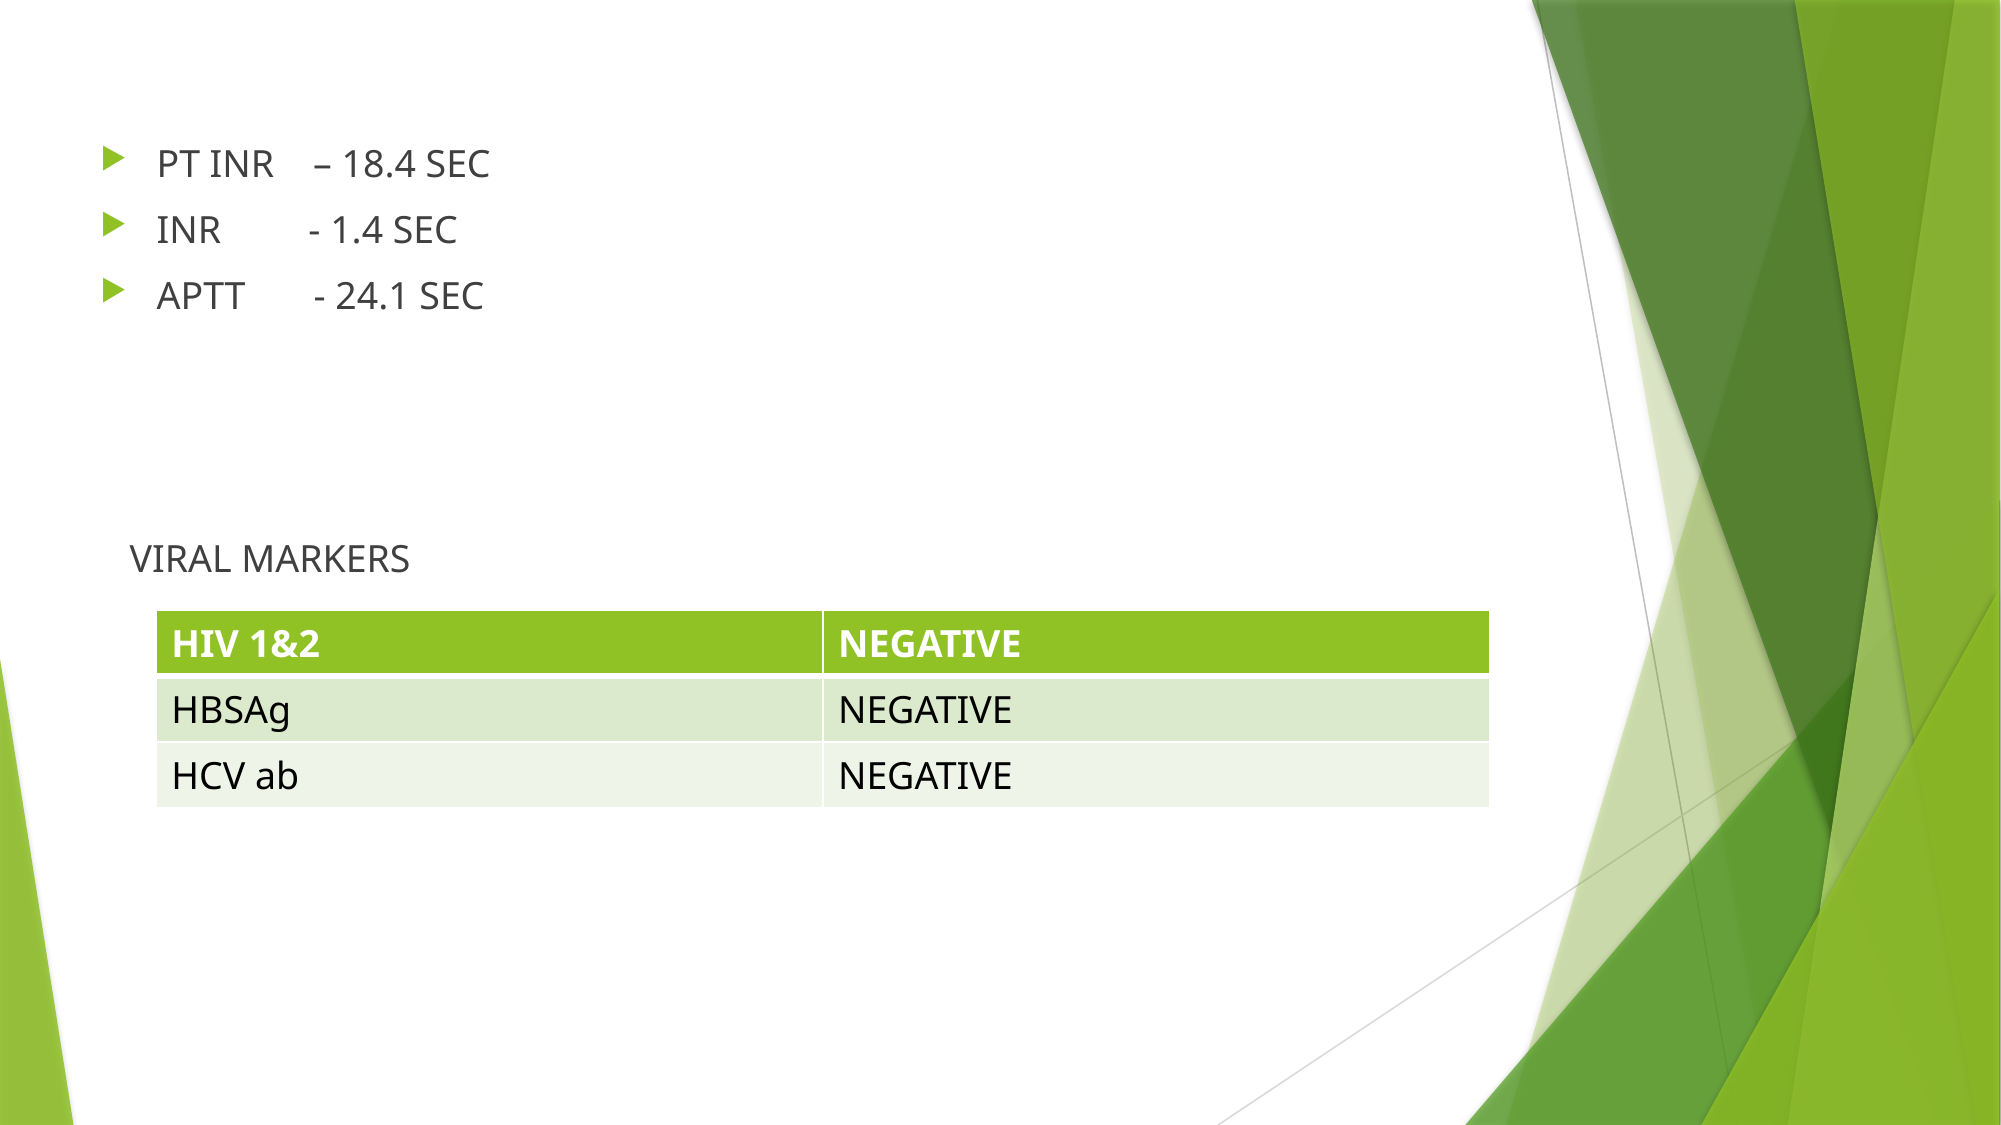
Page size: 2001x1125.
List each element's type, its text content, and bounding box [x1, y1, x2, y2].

list PT INR – 18.4 SEC INR - 1.4 SEC APTT - 24.1 SEC VIRAL MARKERS [85, 132, 1522, 992]
table_header NEGATIVE [824, 611, 1489, 673]
table_cell HCV ab [157, 743, 822, 807]
table_cell HBSAg [157, 679, 822, 741]
table_cell NEGATIVE [824, 679, 1489, 741]
table_header HIV 1&2 [157, 611, 822, 673]
table_cell NEGATIVE [824, 743, 1489, 807]
